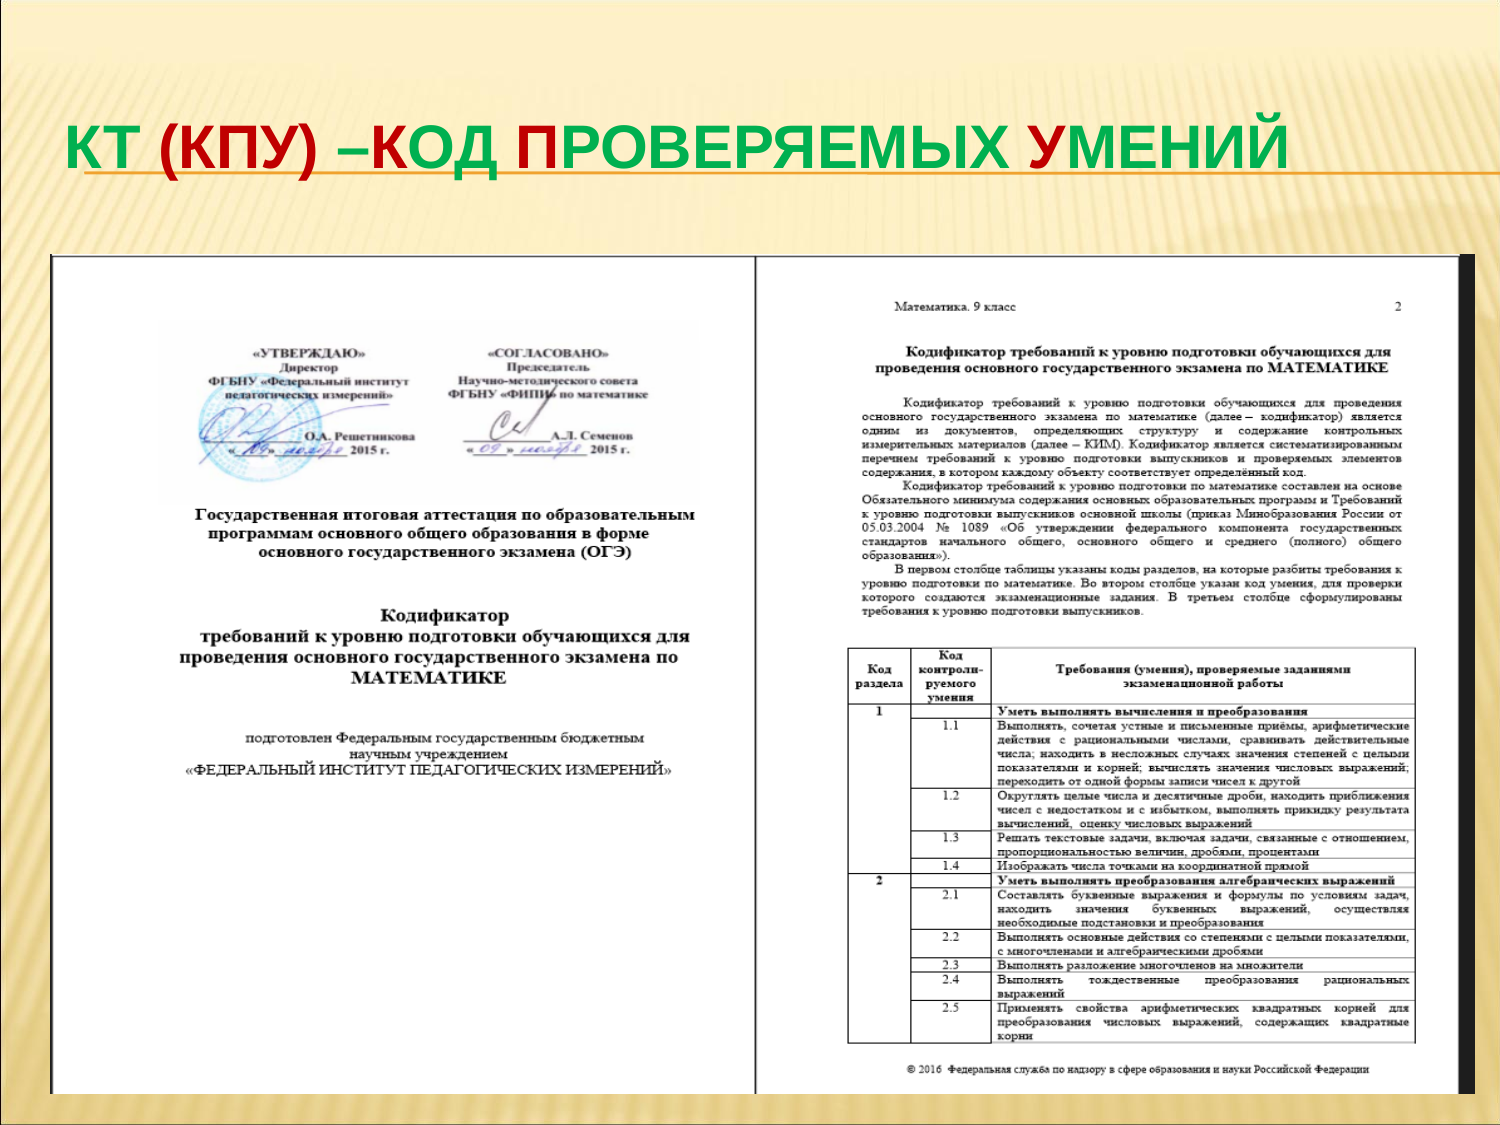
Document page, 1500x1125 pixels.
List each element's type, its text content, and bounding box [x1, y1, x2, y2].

title КТ (КПУ) –код проверяемых умений [50, 75, 1475, 213]
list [49, 254, 1476, 1095]
picture [0, 0, 1500, 1125]
